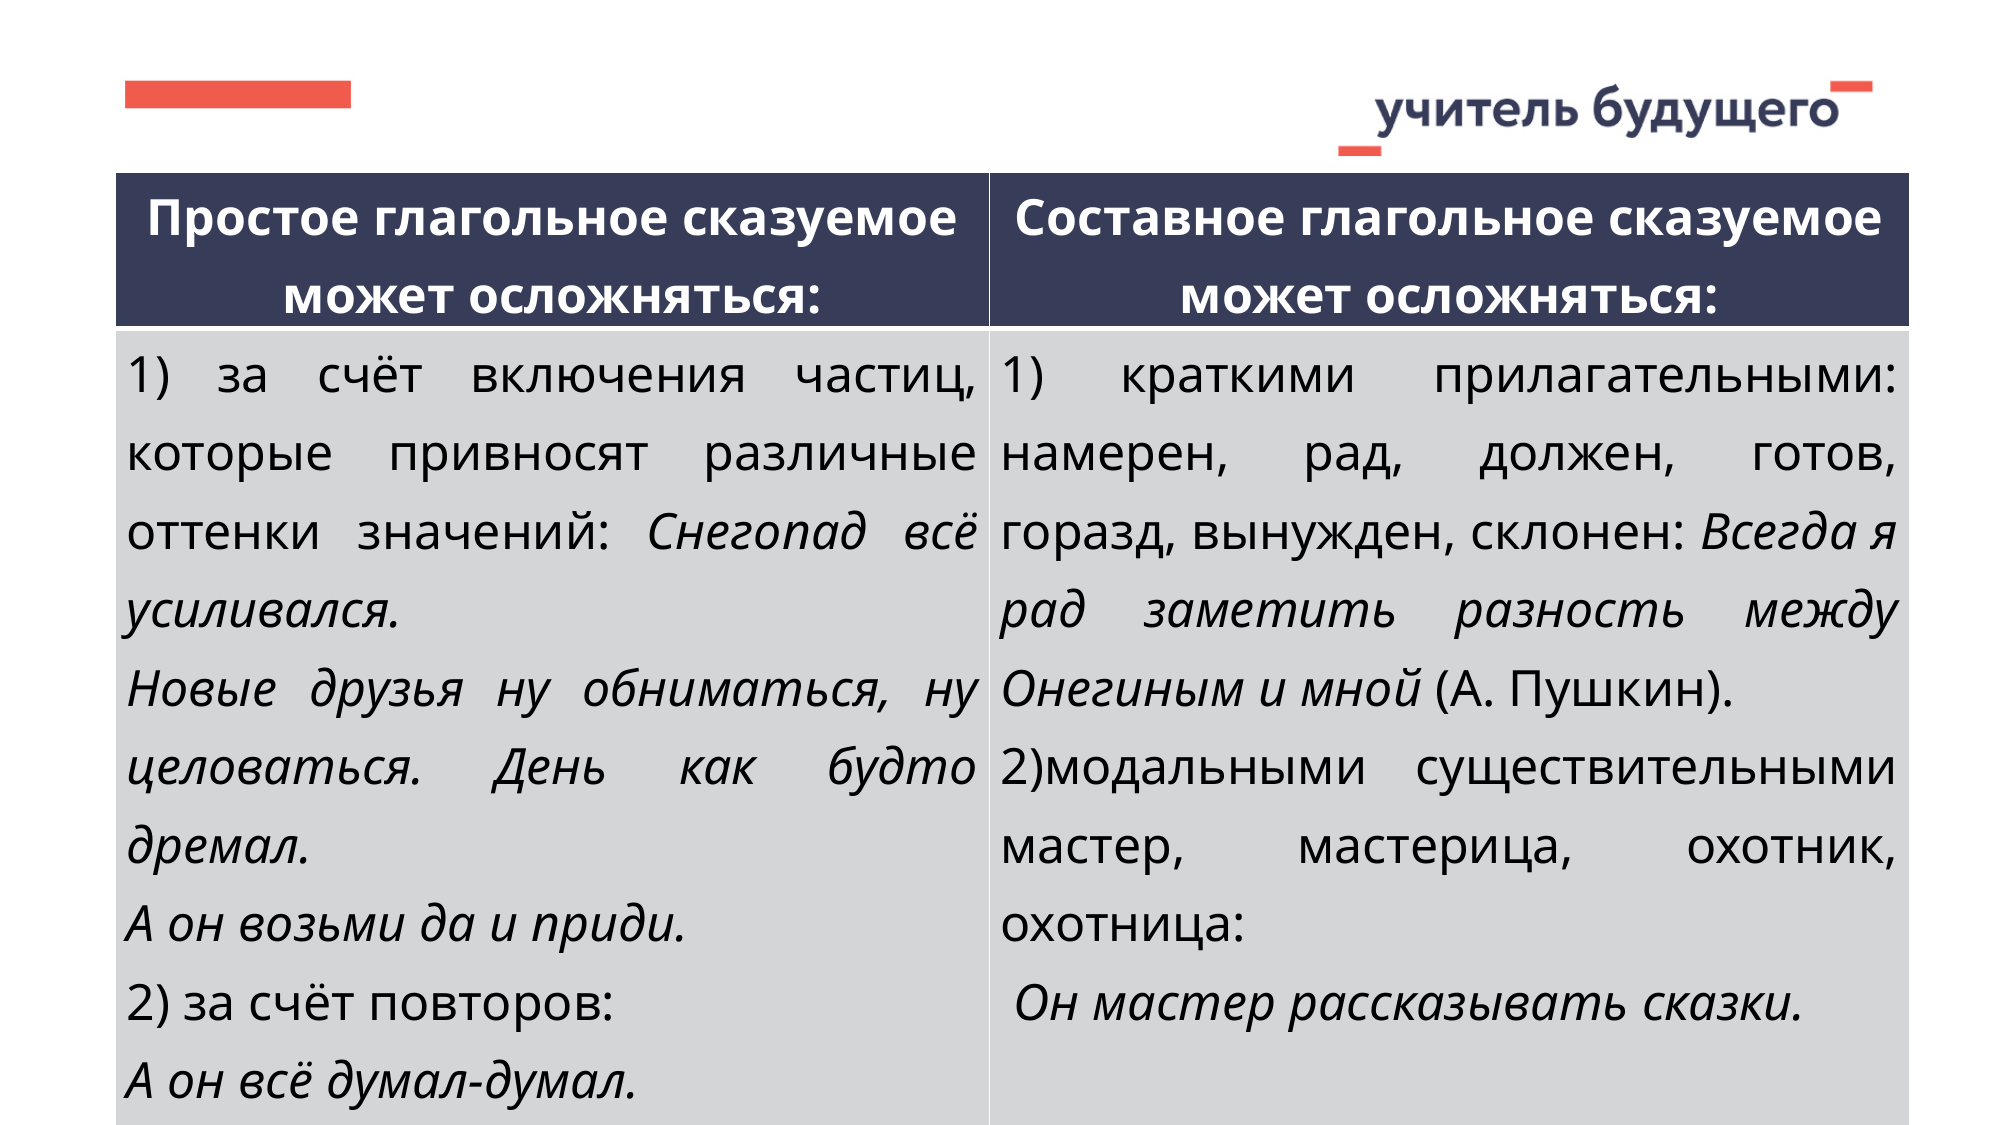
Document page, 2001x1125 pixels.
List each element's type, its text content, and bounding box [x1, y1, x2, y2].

picture [0, 0, 2001, 1125]
table_cell 1) за счёт включения частиц, которые привносят различные оттенки значений: Снегопад всё усиливался. Новые друзья ну обниматься, ну целоваться. День как будто дремал. А он возьми да и приди. 2) за счёт повторов: А он всё думал-думал. Река льётся-течёт. [116, 331, 989, 1125]
table_cell 1) краткими прилагательными: намерен, рад, должен, готов, горазд, вынужден, склонен: Всегда я рад заметить разность между Онегиным и мной (А. Пушкин). 2)модальными существительными мастер, мастерица, охотник, охотница: Он мастер рассказывать сказки. [990, 331, 1909, 1125]
table_header Простое глагольное сказуемое может осложняться: [116, 173, 989, 326]
table_header Составное глагольное сказуемое может осложняться: [990, 173, 1909, 326]
